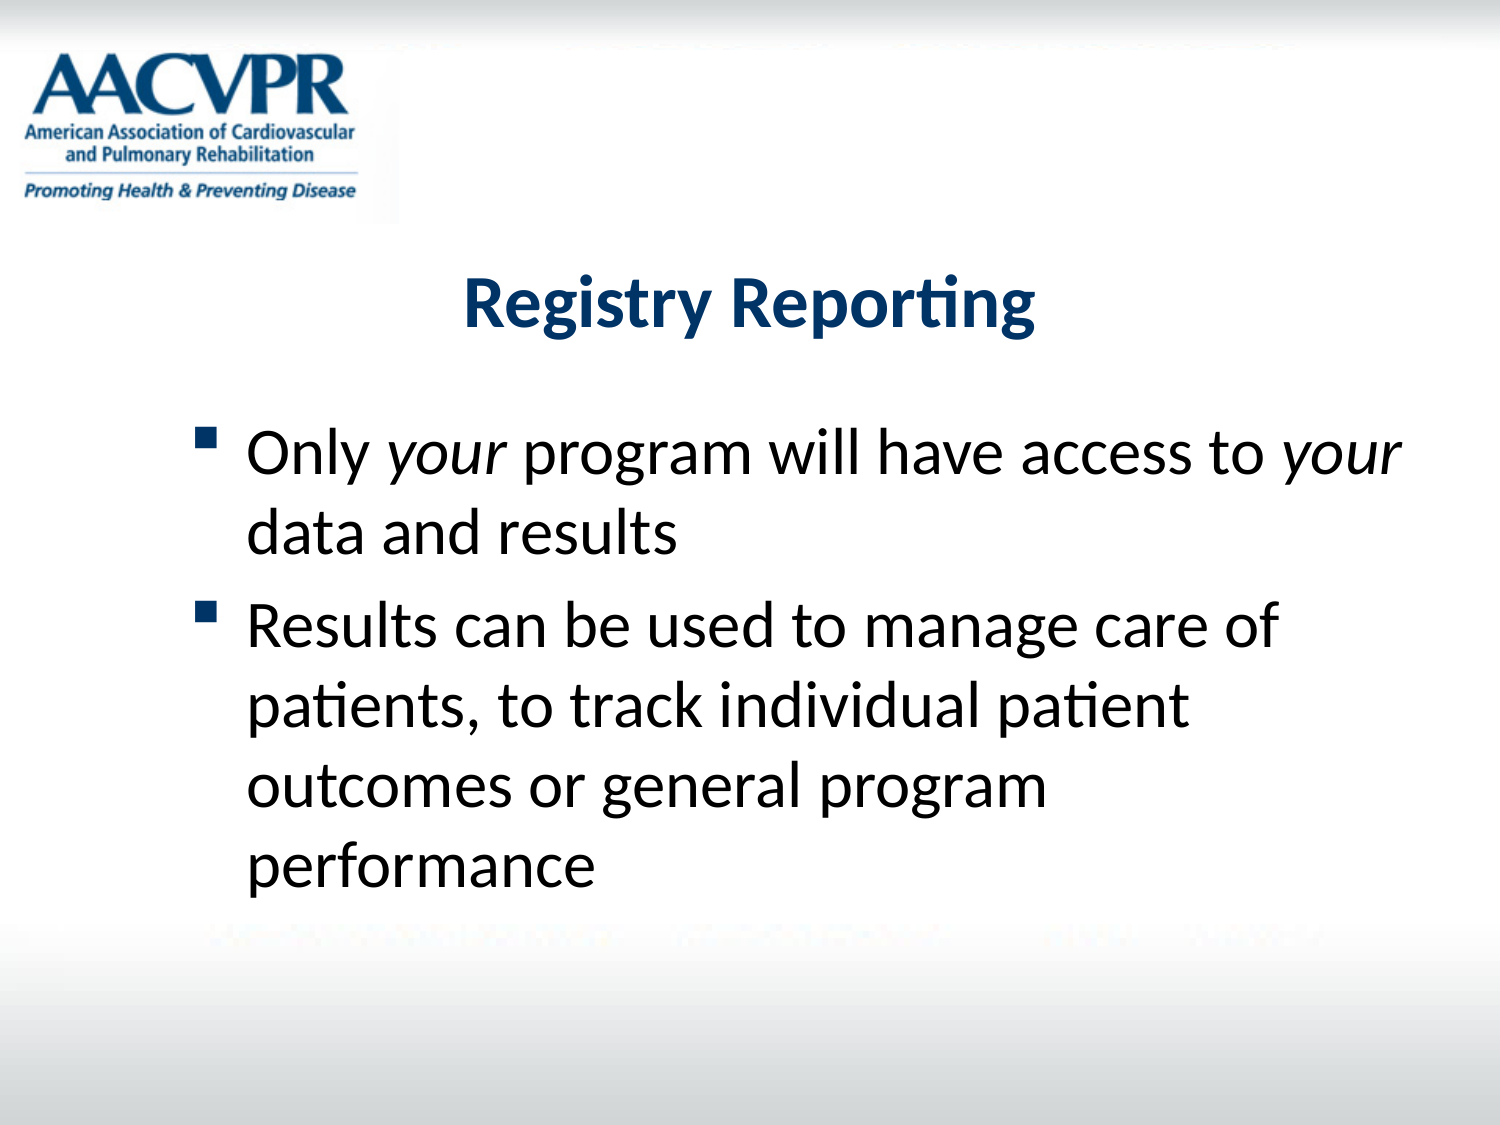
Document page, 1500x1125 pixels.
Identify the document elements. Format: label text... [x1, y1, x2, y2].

picture [0, 0, 1500, 224]
list Only your program will have access to your data and results Results can be used to manage care of patients, to track individual patient outcomes or general program performance [174, 399, 1426, 1006]
title Registry Reporting [74, 222, 1426, 374]
picture [0, 924, 1500, 1125]
